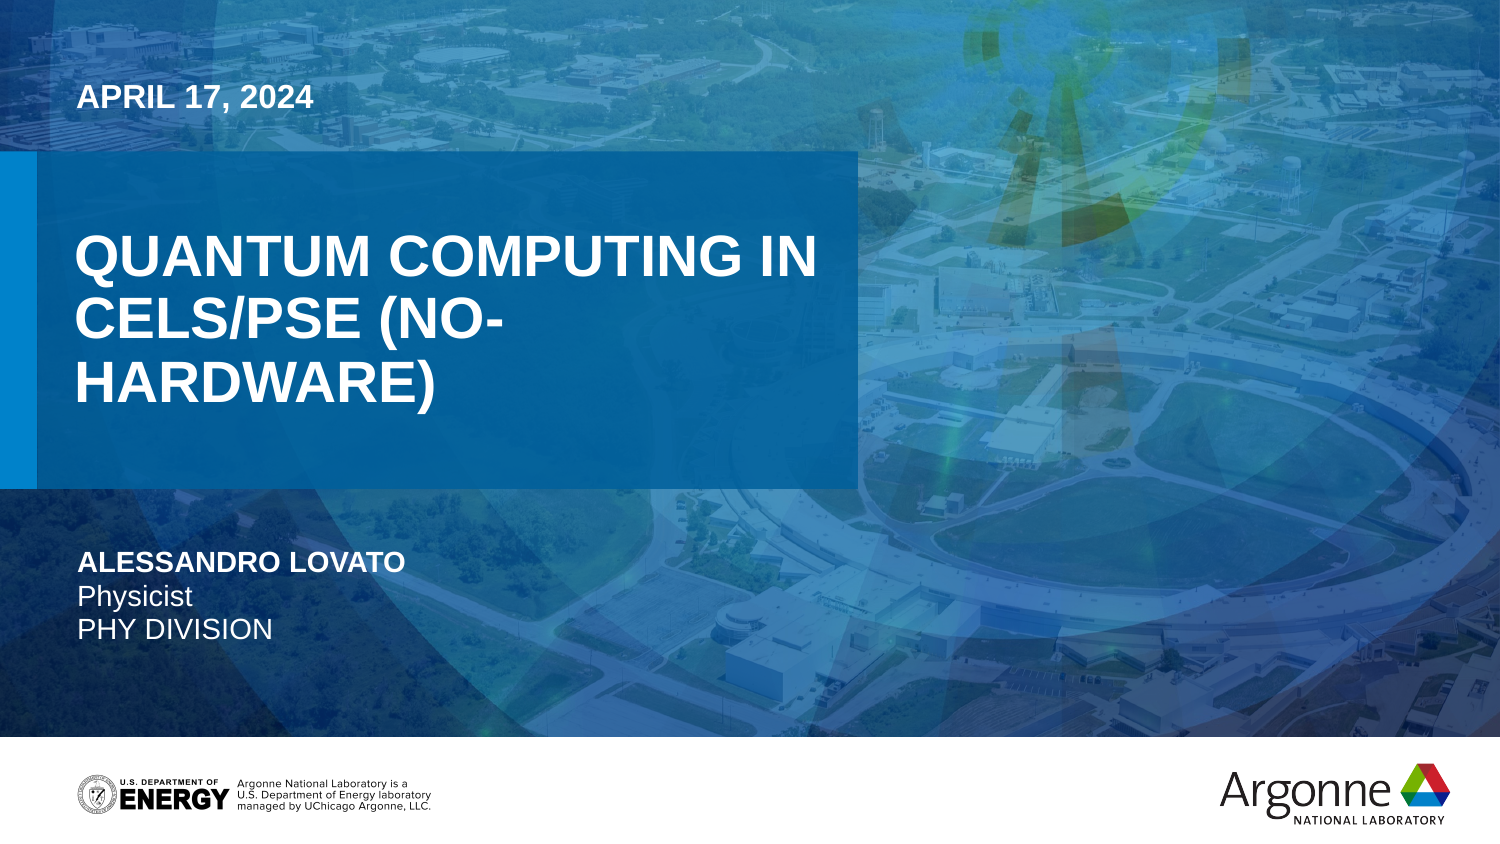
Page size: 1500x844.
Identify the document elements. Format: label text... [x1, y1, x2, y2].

subtitle April 17, 2024 [76, 39, 497, 150]
list Physicist PHY DIVISION [77, 579, 519, 693]
list Alessandro Lovato [77, 529, 519, 579]
picture [0, 0, 1500, 737]
title Quantum Computing in CELS/PSE (No-Hardware) [37, 151, 858, 489]
picture [76, 774, 434, 815]
picture [1205, 749, 1465, 839]
